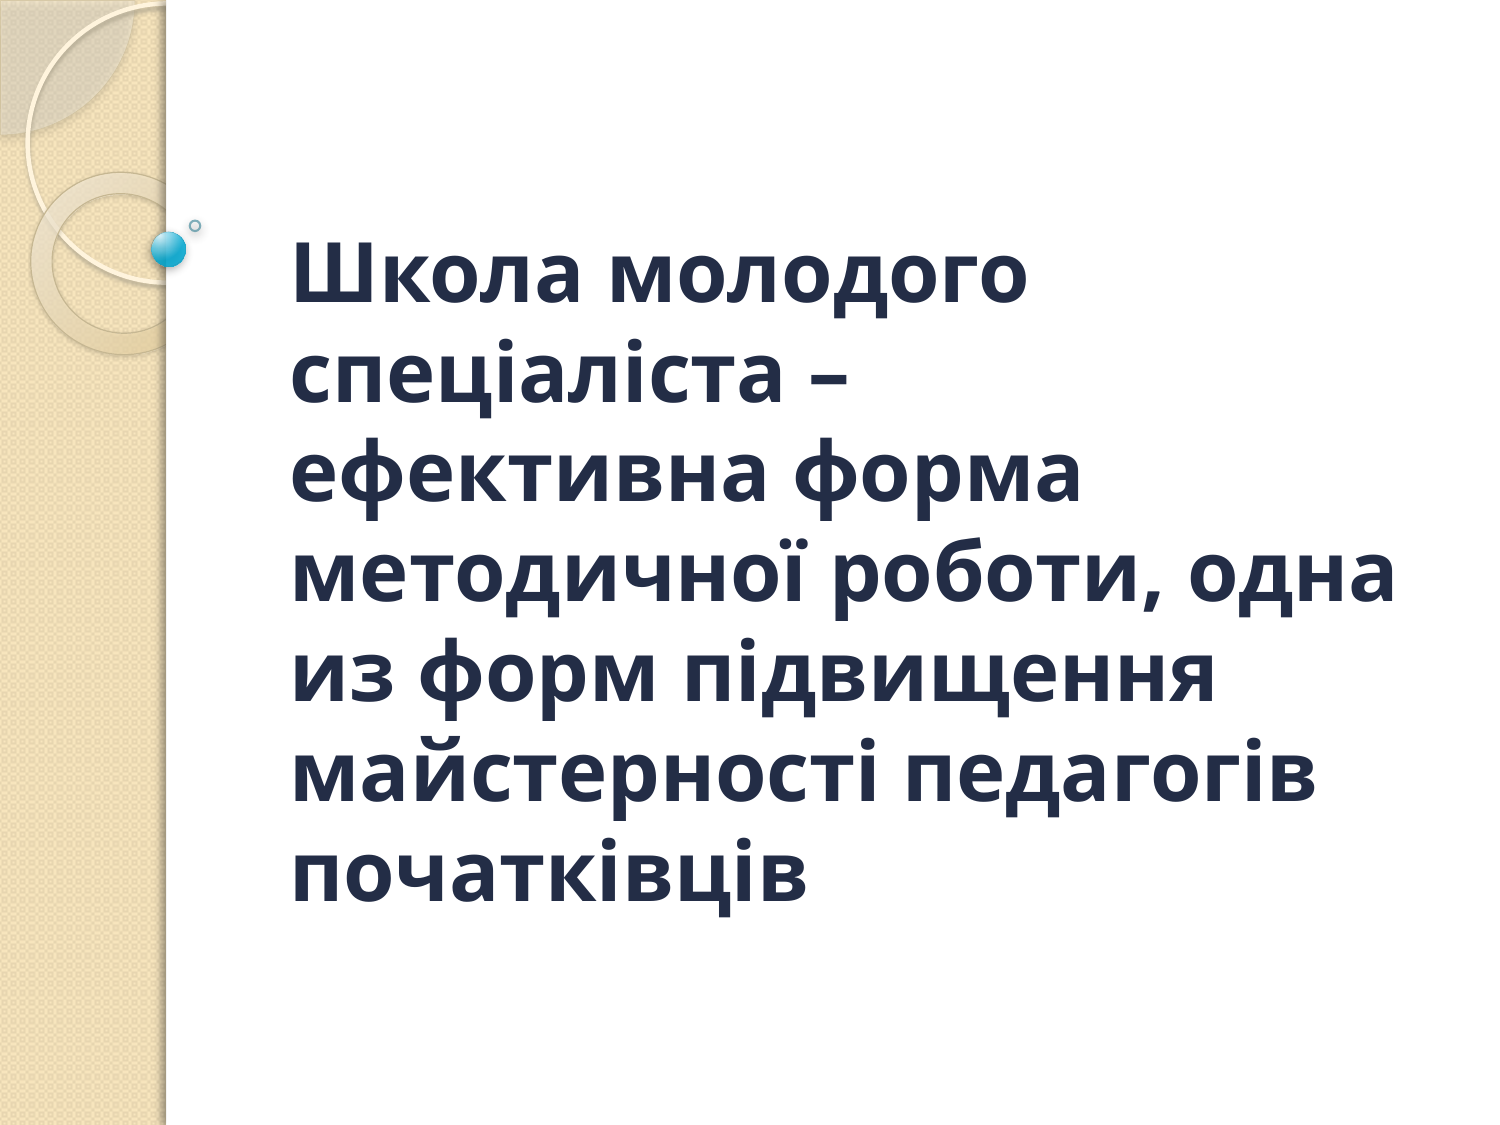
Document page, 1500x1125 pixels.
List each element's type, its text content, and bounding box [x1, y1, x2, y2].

title Школа молодого спеціаліста – ефективна форма методичної роботи, одна из форм підвищення майстерності педагогів початківців [275, 99, 1450, 926]
